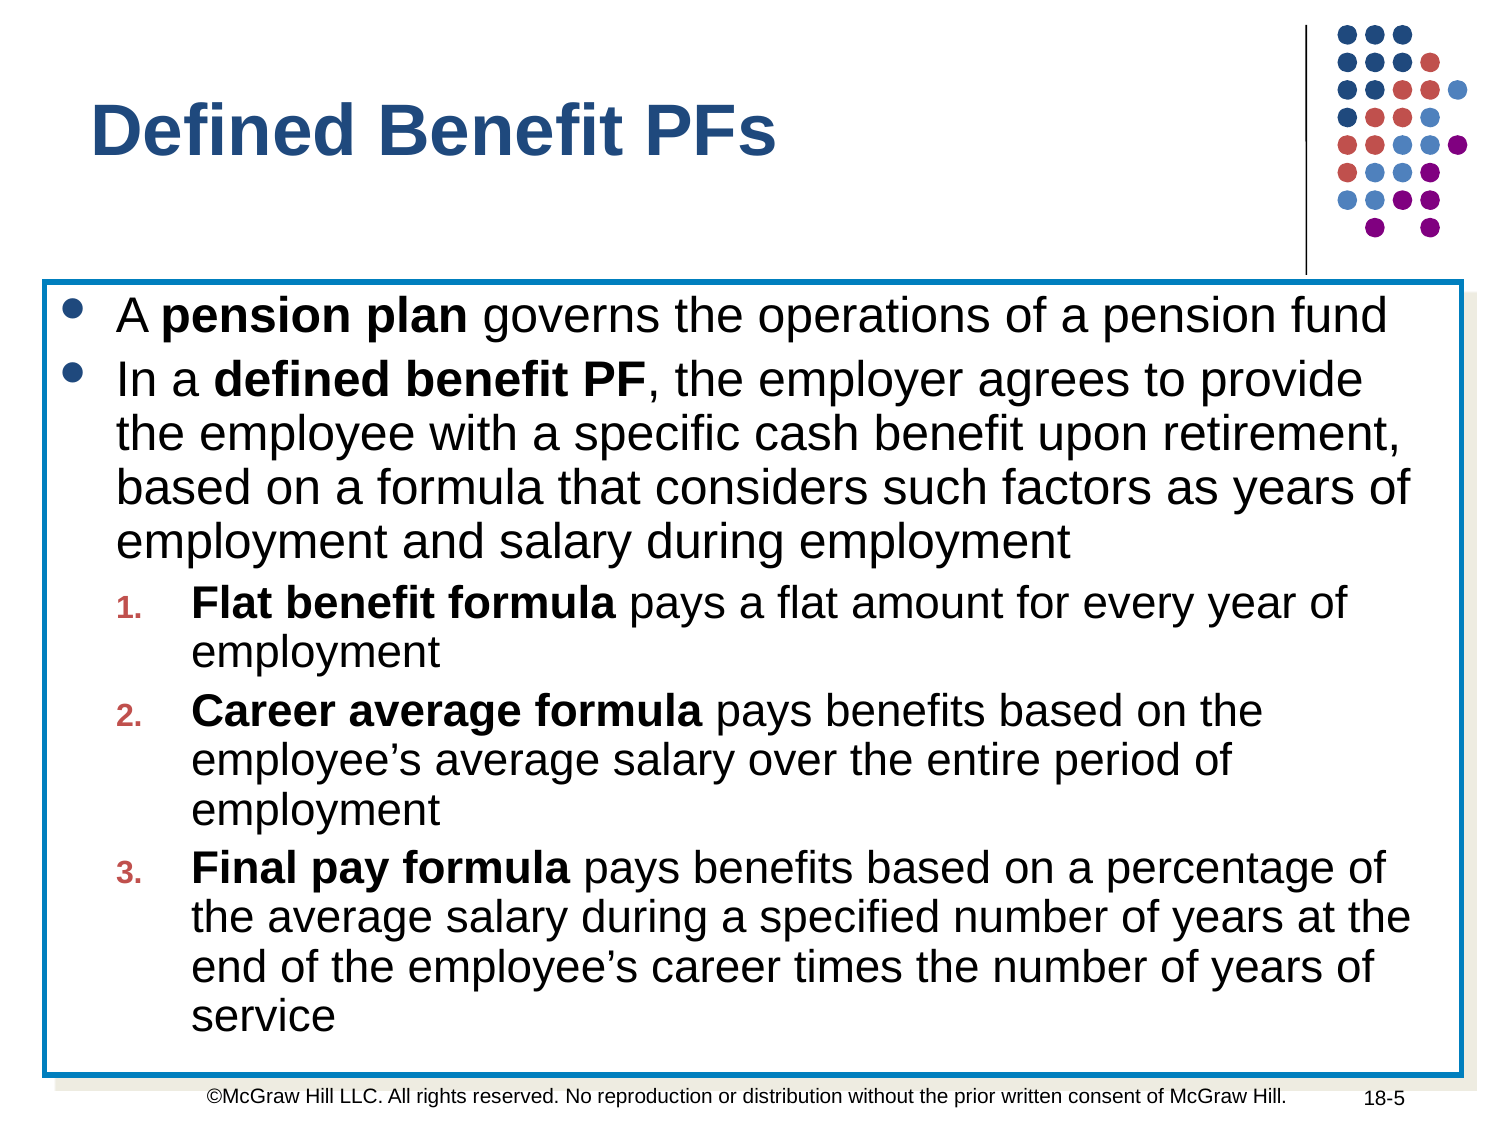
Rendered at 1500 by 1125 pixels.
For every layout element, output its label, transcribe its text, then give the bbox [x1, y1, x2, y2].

slide_number 18-5 [1070, 1077, 1421, 1123]
title Defined Benefit PFs [75, 20, 1313, 233]
list A pension plan governs the operations of a pension fund In a defined benefit PF, the employer agrees to provide the employee with a specific cash benefit upon retirement, based on a formula that considers such factors as years of employment and salary during employment Flat benefit formula pays a flat amount for every year of employment Career average formula pays benefits based on the employee’s average salary over the entire period of employment Final pay formula pays benefits based on a percentage of the average salary during a specified number of years at the end of the employee’s career times the number of years of service [44, 282, 1462, 1075]
footer ©McGraw Hill LLC. All rights reserved. No reproduction or distribution without the prior written consent of McGraw Hill. [122, 1075, 1378, 1125]
